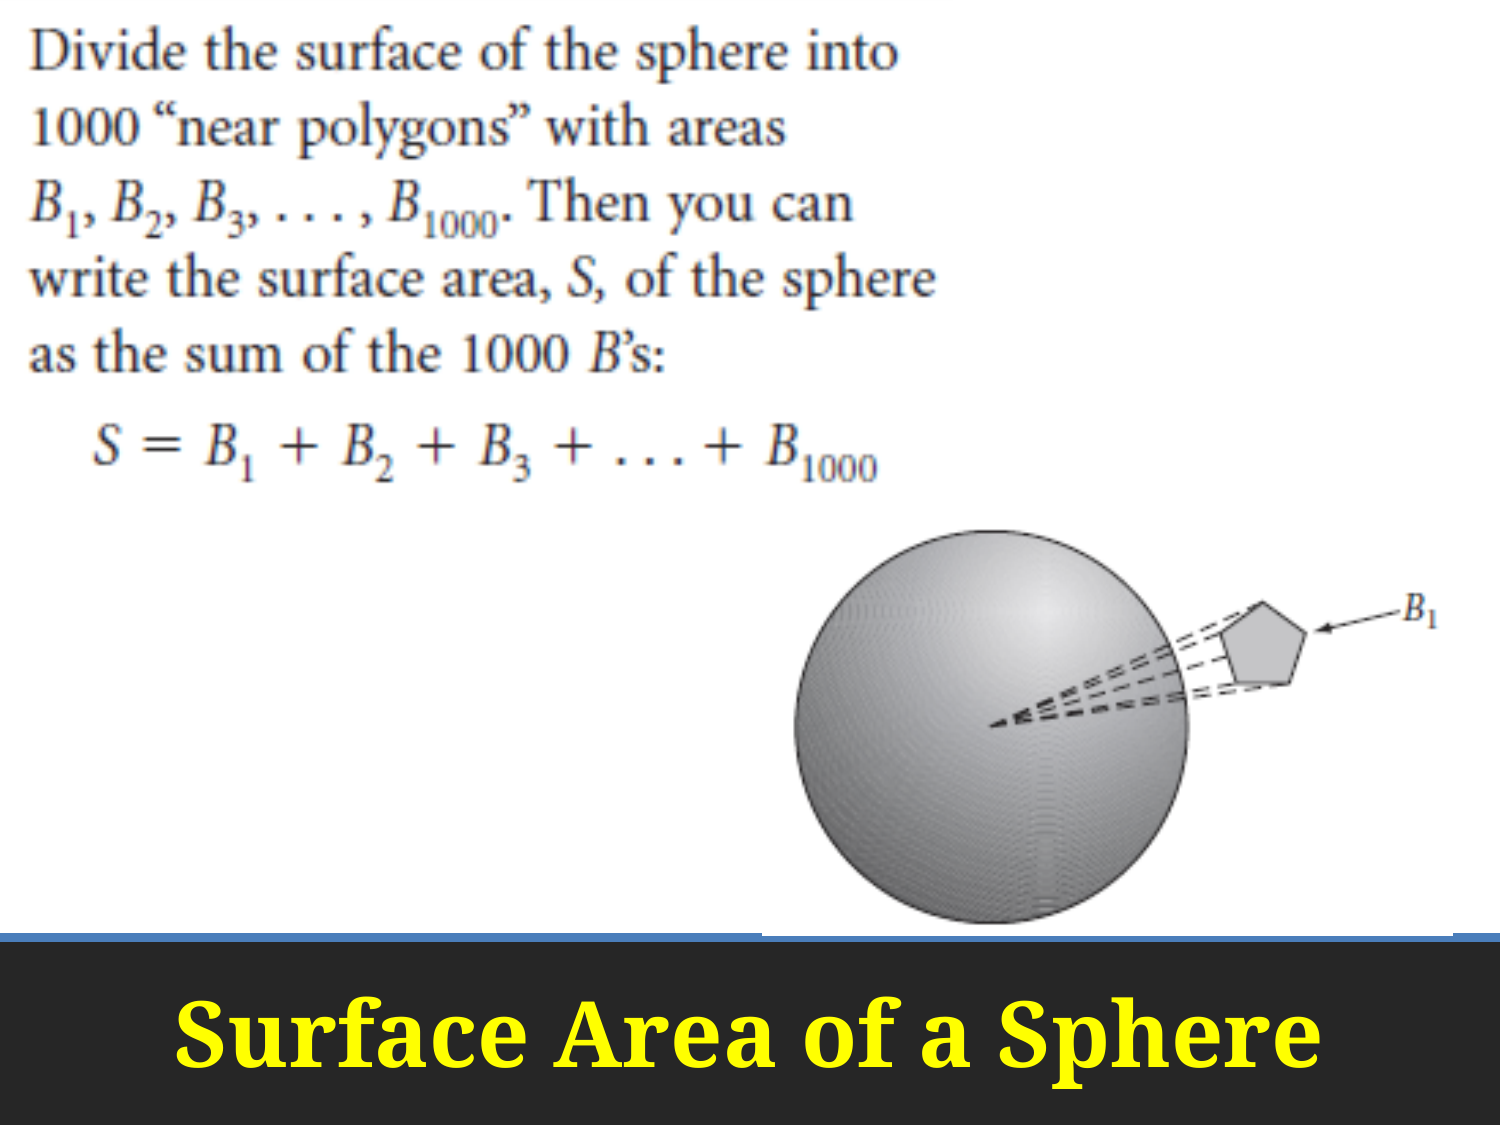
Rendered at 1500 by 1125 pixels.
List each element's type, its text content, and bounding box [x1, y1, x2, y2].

picture [762, 512, 1454, 936]
picture [0, 0, 953, 497]
title Surface Area of a Sphere [37, 937, 1463, 1125]
